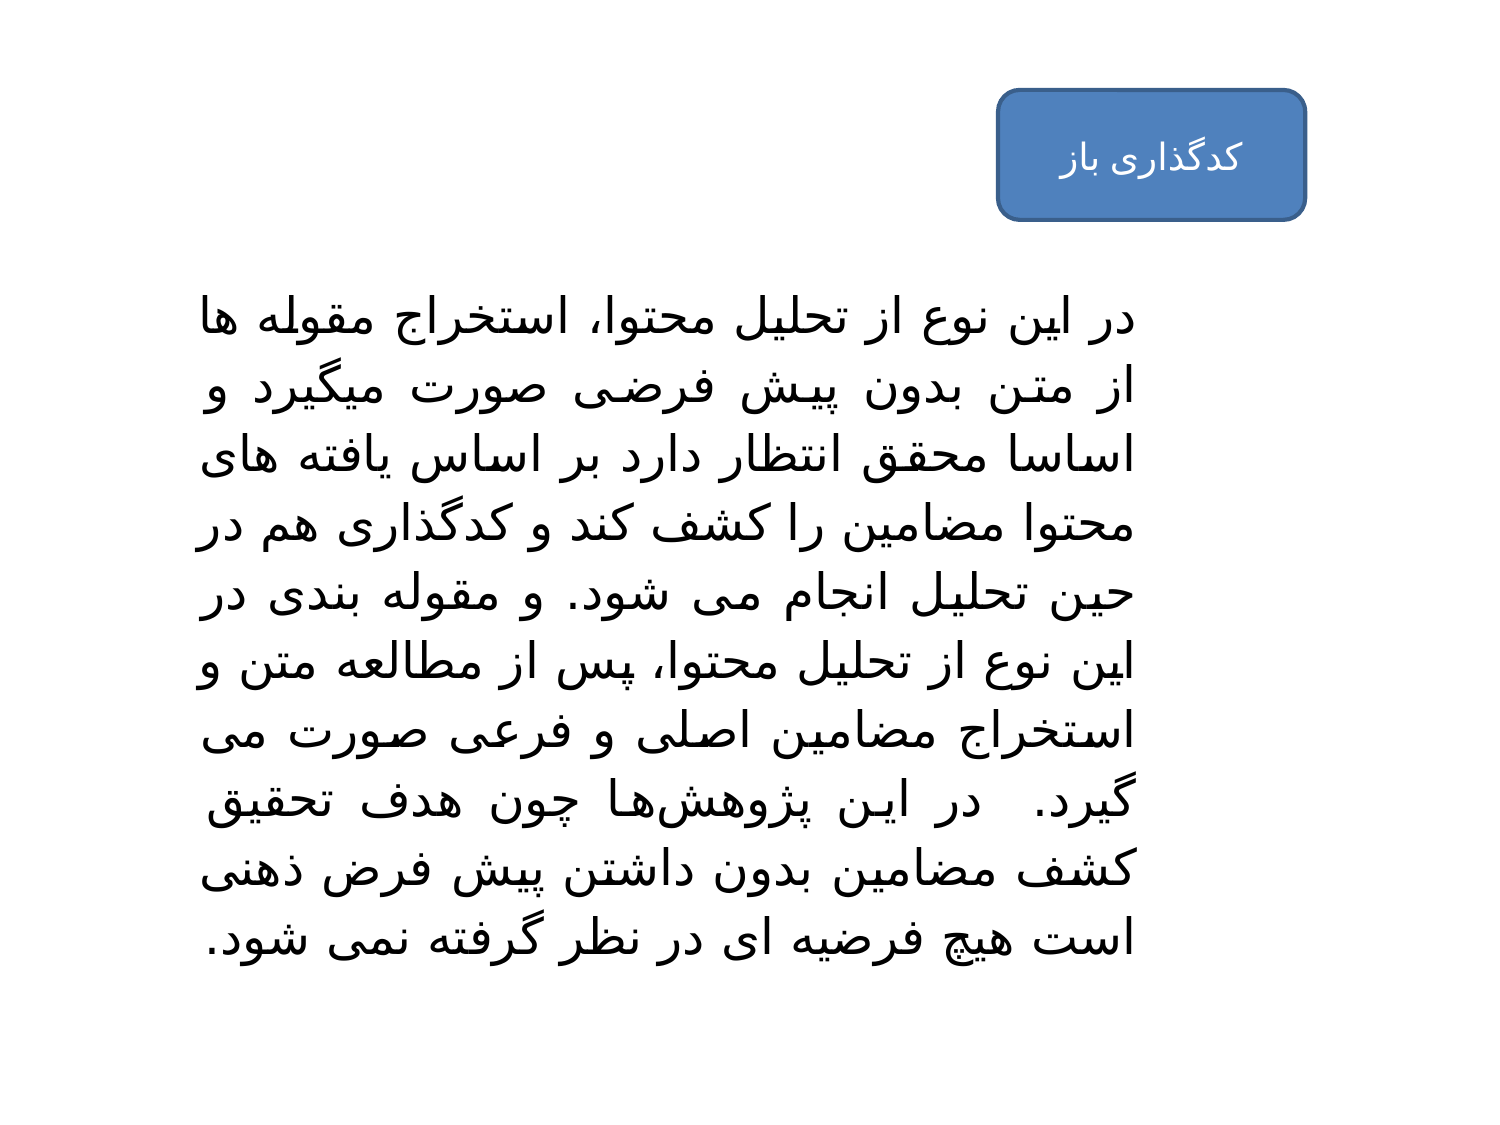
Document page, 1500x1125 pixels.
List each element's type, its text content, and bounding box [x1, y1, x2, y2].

text_box در این نوع از تحلیل محتوا، استخراج مقوله ها از متن بدون پیش فرضی صورت می‏گیرد و اساسا محقق انتظار دارد بر اساس یافته های محتوا مضامین را کشف کند و کدگذاری هم در حین تحلیل انجام می شود. و مقوله بندی در این نوع از تحلیل محتوا، پس از مطالعه متن و استخراج مضامین اصلی و فرعی صورت می گیرد. در این پژوهش‌ها چون هدف تحقیق کشف مضامین بدون داشتن پیش فرض ذهنی است هیچ فرضیه ای در نظر گرفته نمی شود. [182, 267, 1152, 972]
text_box کدگذاری باز [995, 87, 1308, 222]
